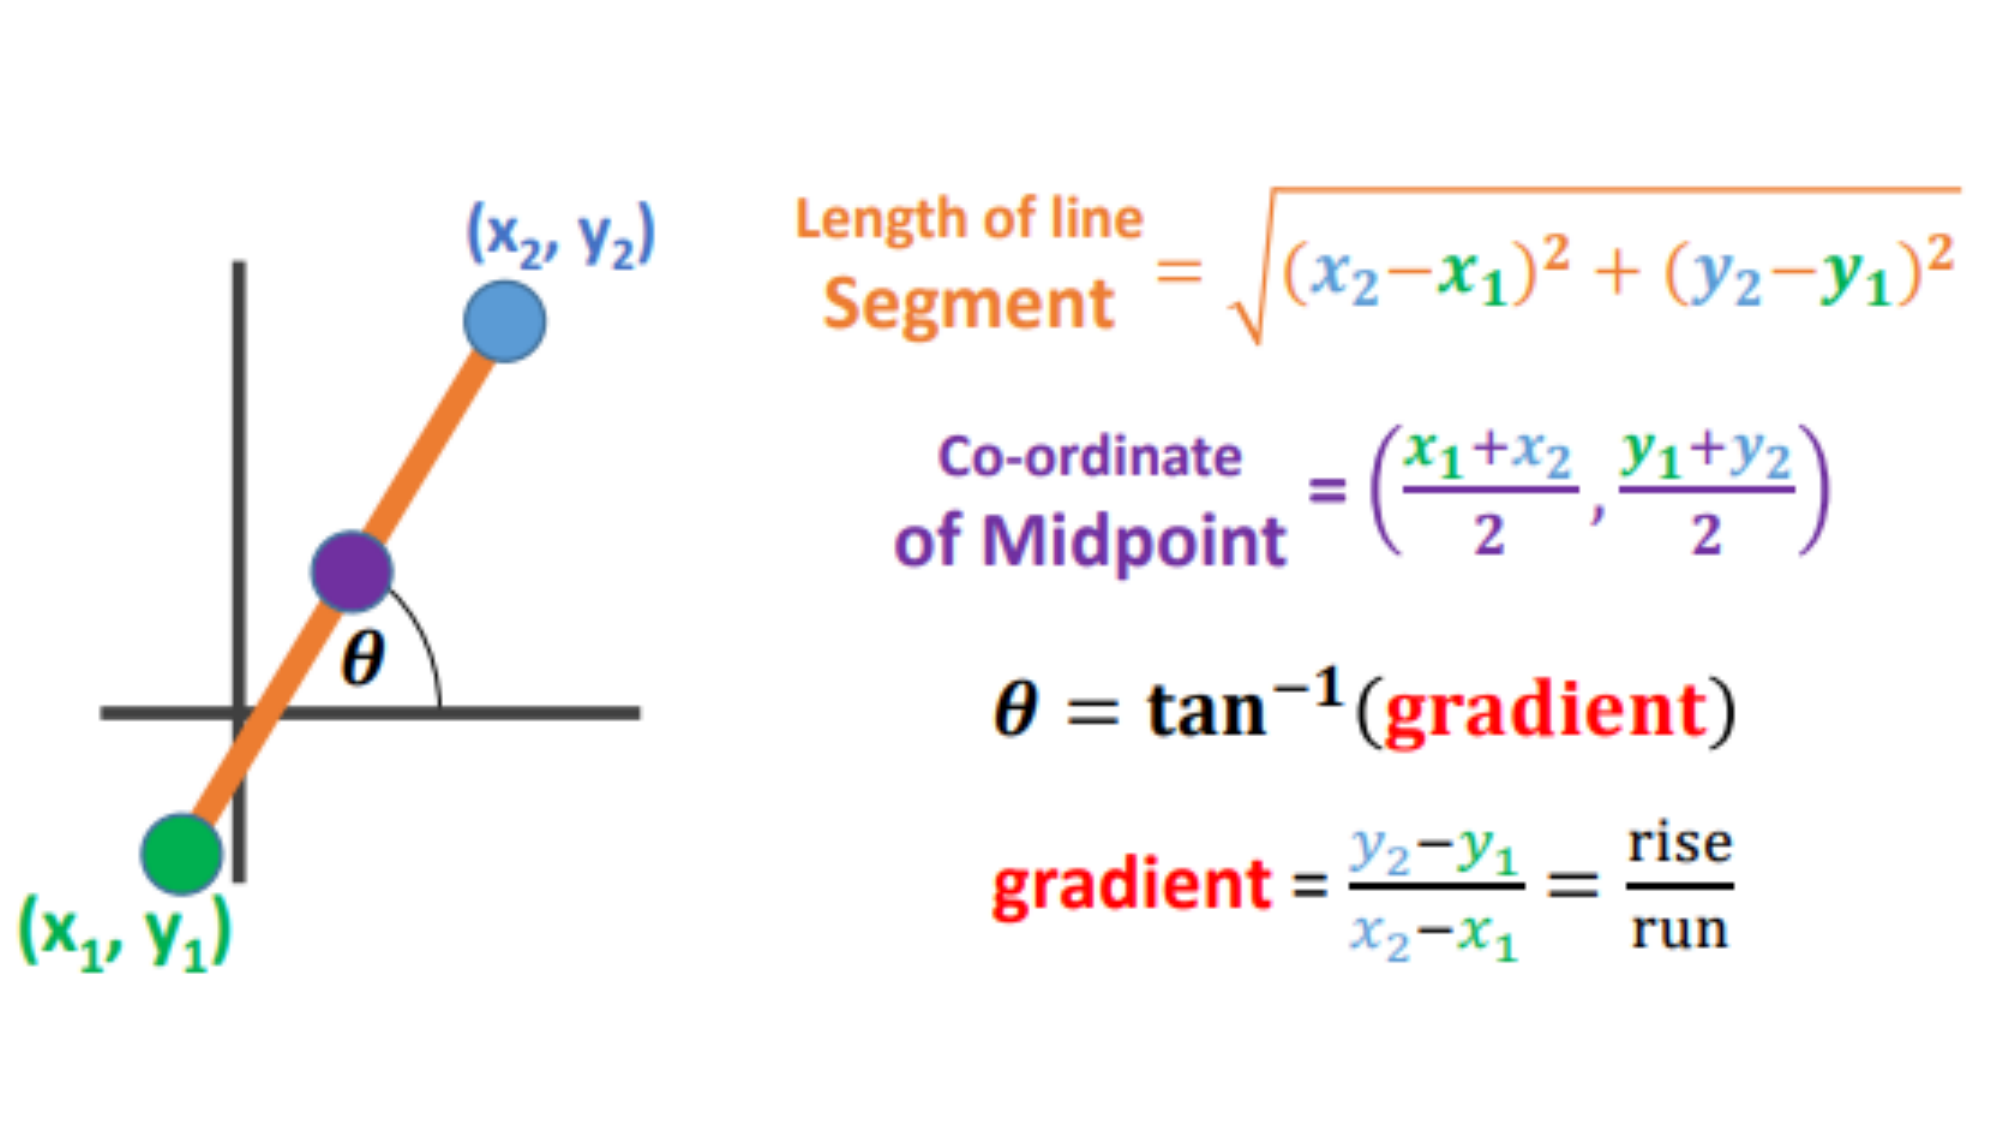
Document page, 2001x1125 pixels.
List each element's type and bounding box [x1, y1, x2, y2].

list [0, 170, 1984, 992]
